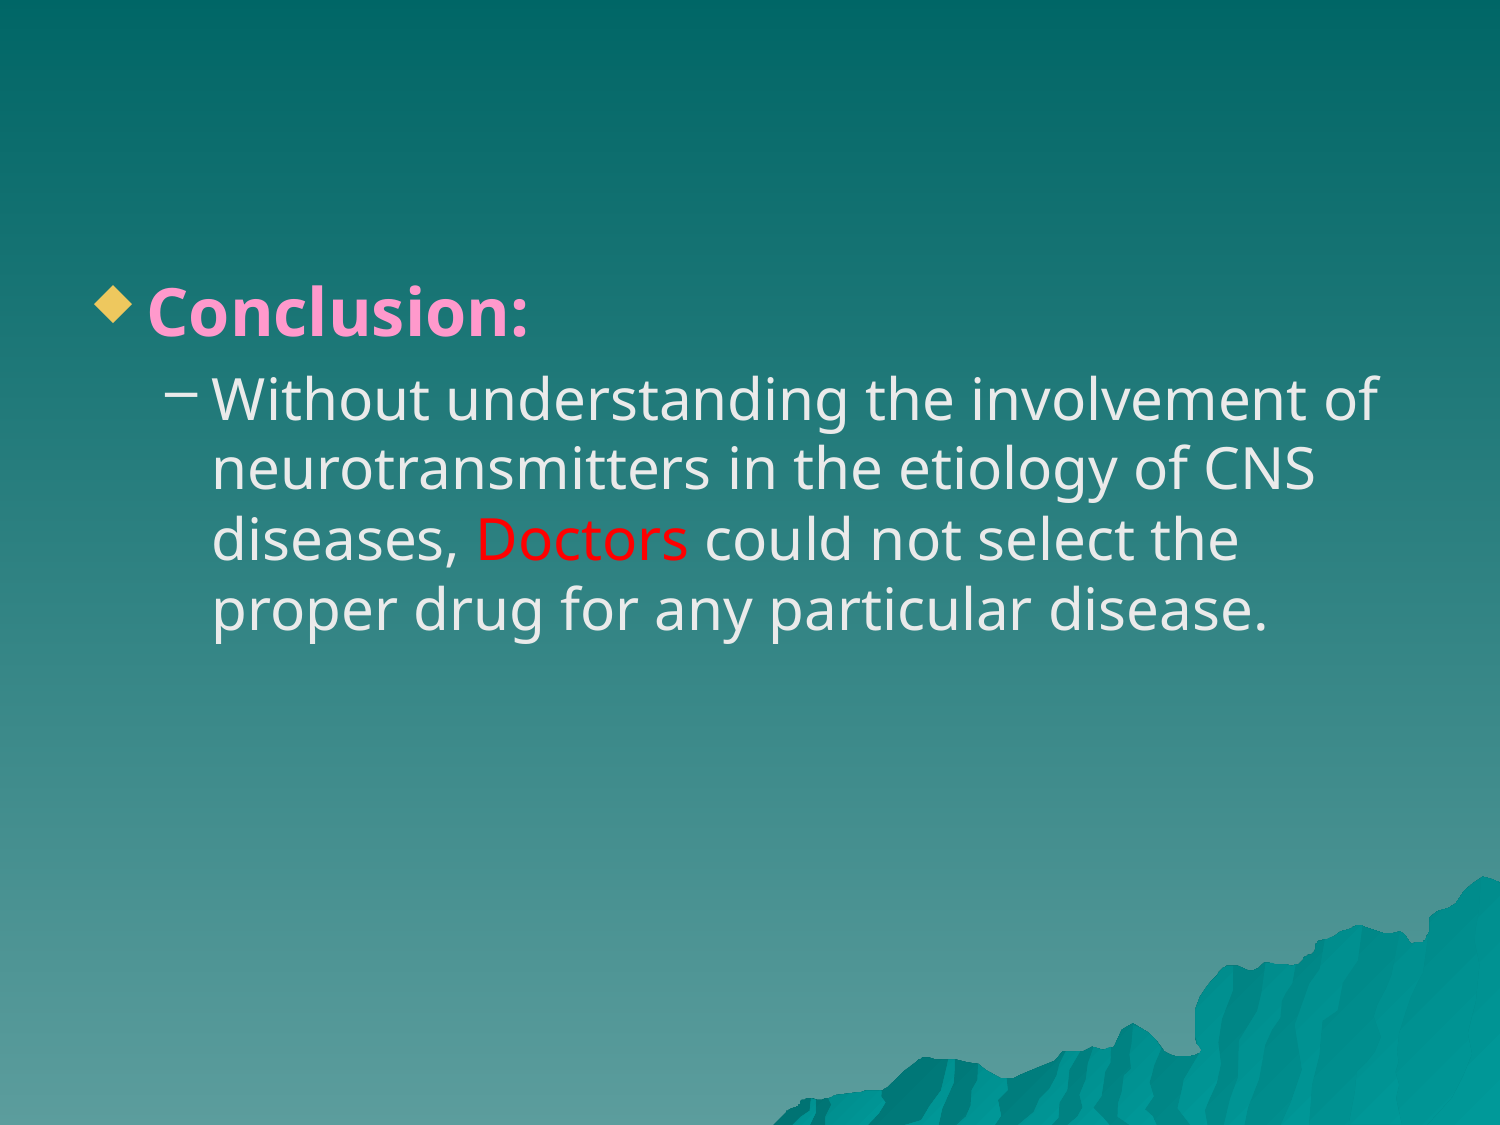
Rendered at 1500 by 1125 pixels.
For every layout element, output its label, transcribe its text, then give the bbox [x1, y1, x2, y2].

list Conclusion: Without understanding the involvement of neurotransmitters in the etiology of CNS diseases, Doctors could not select the proper drug for any particular disease. [74, 262, 1426, 1006]
